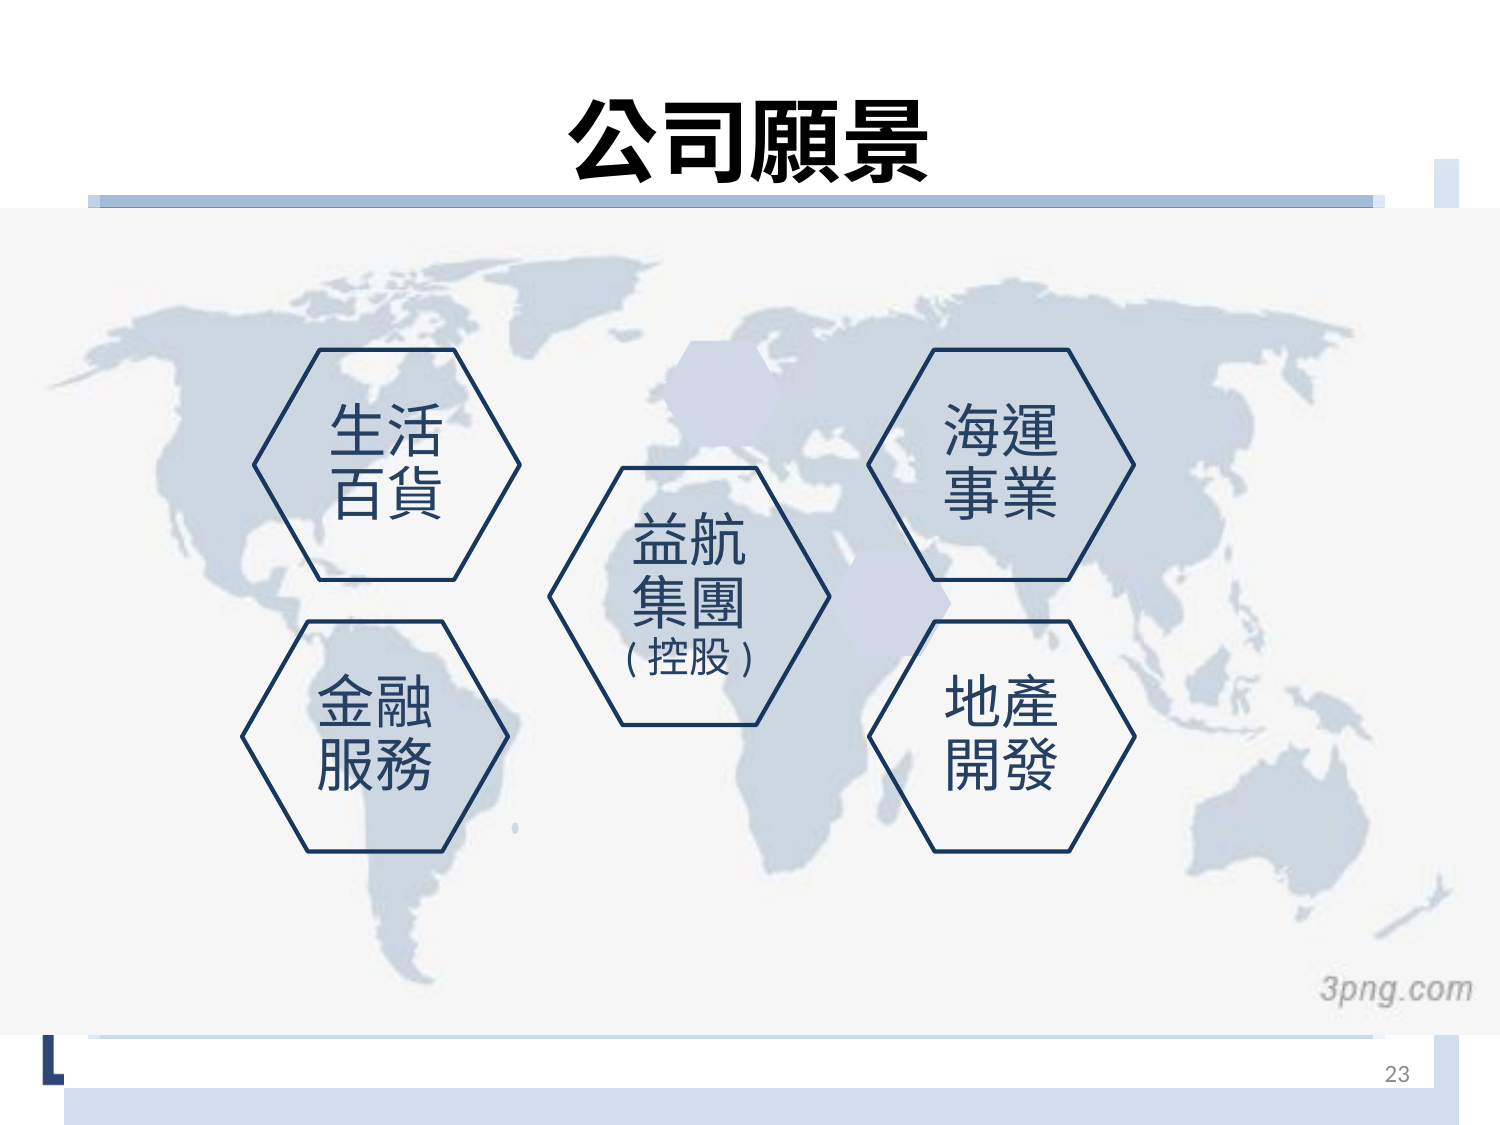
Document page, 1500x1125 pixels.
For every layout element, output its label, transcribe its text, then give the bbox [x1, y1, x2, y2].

picture [0, 207, 1500, 1098]
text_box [76, 219, 1400, 1012]
slide_number 23 [1074, 1044, 1425, 1103]
title 公司願景 [75, 45, 1425, 206]
